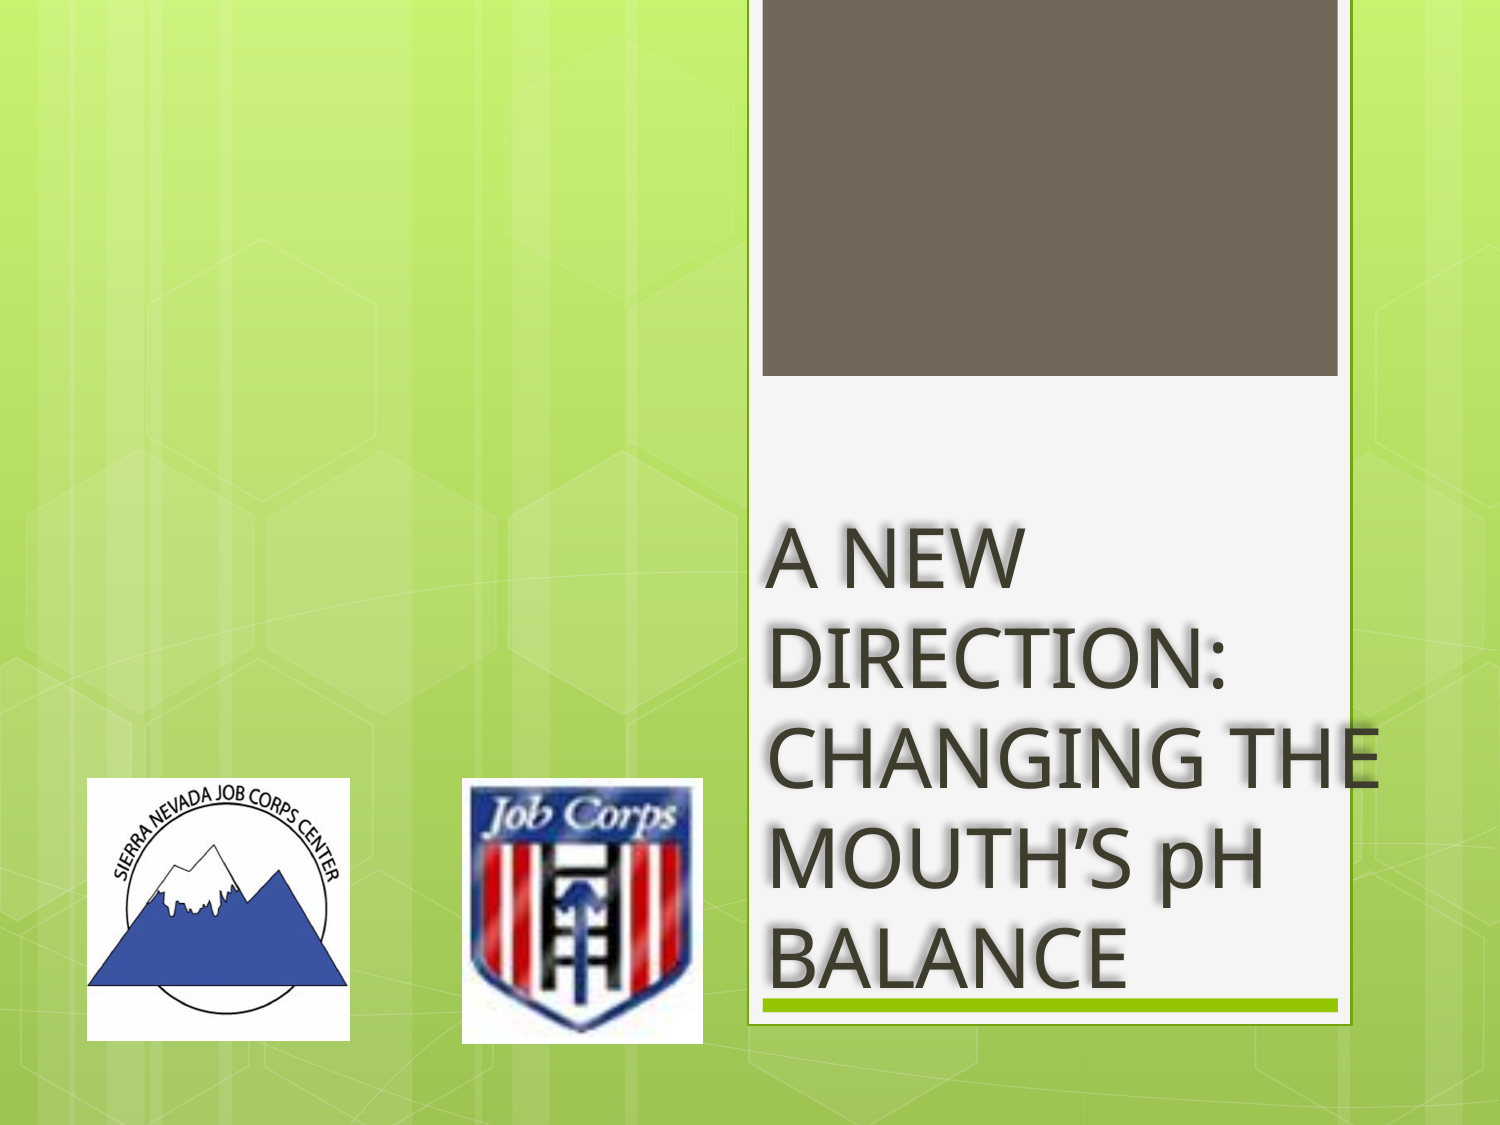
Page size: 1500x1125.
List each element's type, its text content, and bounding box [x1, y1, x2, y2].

title A NEW DIRECTION: CHANGING THE MOUTH’S pH BALANCE [750, 650, 1400, 1013]
picture [462, 777, 703, 1045]
picture [87, 778, 351, 1041]
